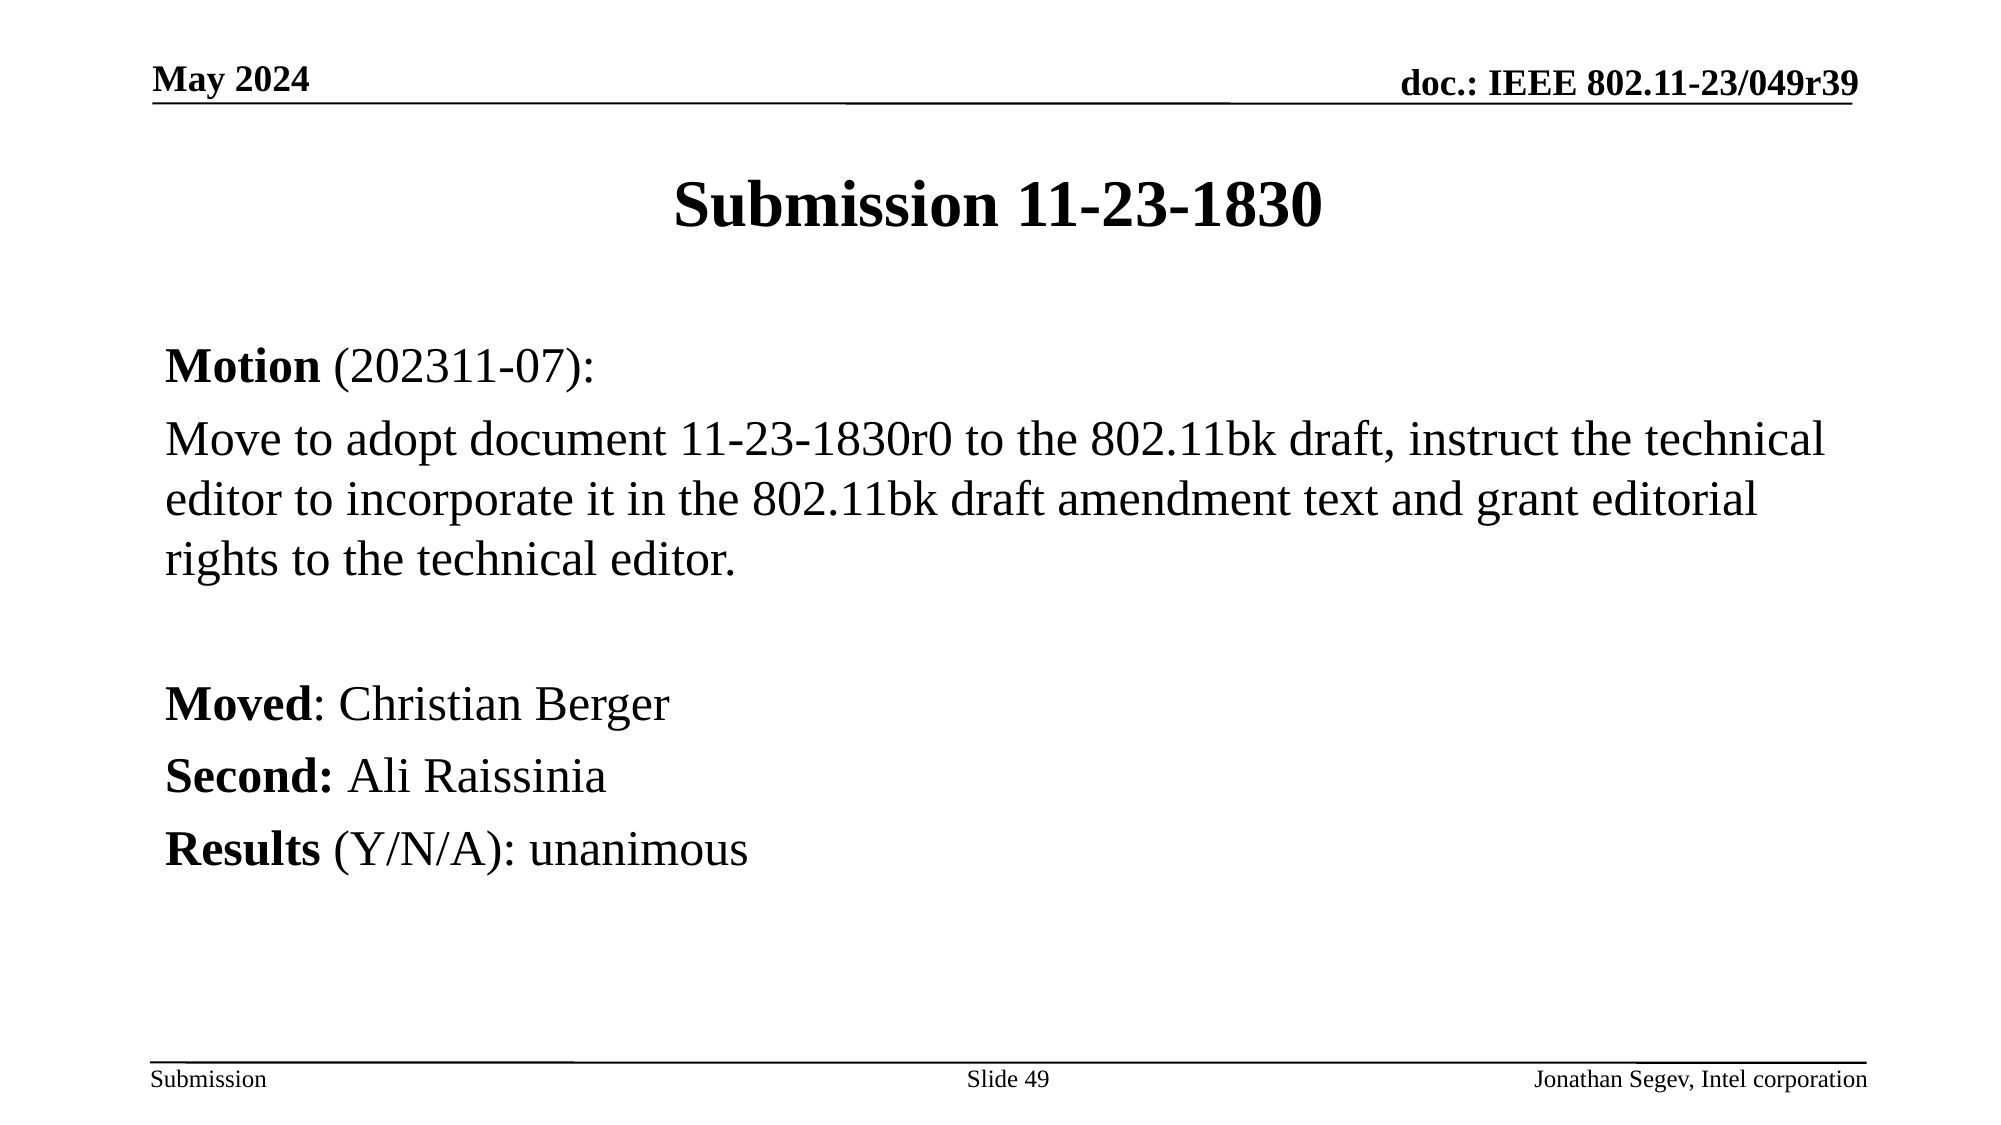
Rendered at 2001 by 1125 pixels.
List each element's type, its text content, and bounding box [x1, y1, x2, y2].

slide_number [152, 54, 563, 100]
slide_number Slide 49 [950, 1061, 1067, 1123]
footer Jonathan Segev, Intel corporation [1171, 1061, 1869, 1093]
list Motion (202311-07): Move to adopt document 11-23-1830r0 to the 802.11bk draft, instruct the technical editor to incorporate it in the 802.11bk draft amendment text and grant editorial rights to the technical editor. Moved: Christian Berger Second: Ali Raissinia Results (Y/N/A): unanimous [149, 324, 1850, 1000]
title Submission 11-23-1830 [149, 112, 1850, 288]
